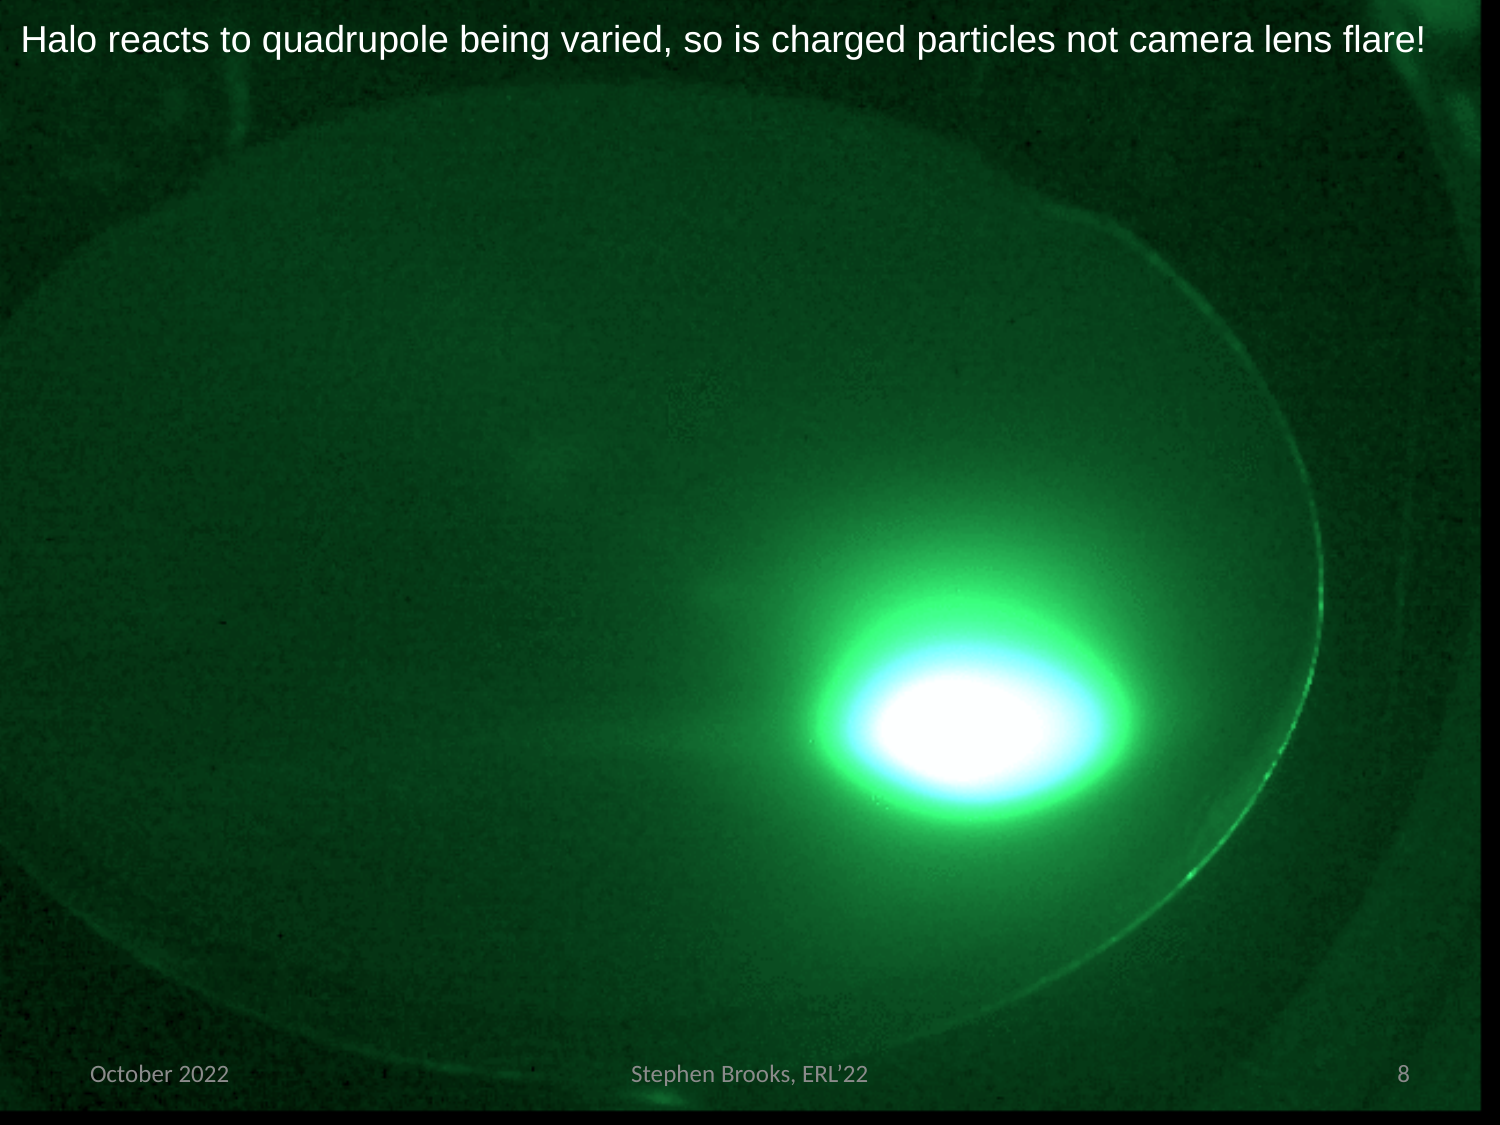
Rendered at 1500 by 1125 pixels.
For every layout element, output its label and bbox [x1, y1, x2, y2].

list [0, 0, 1500, 1125]
